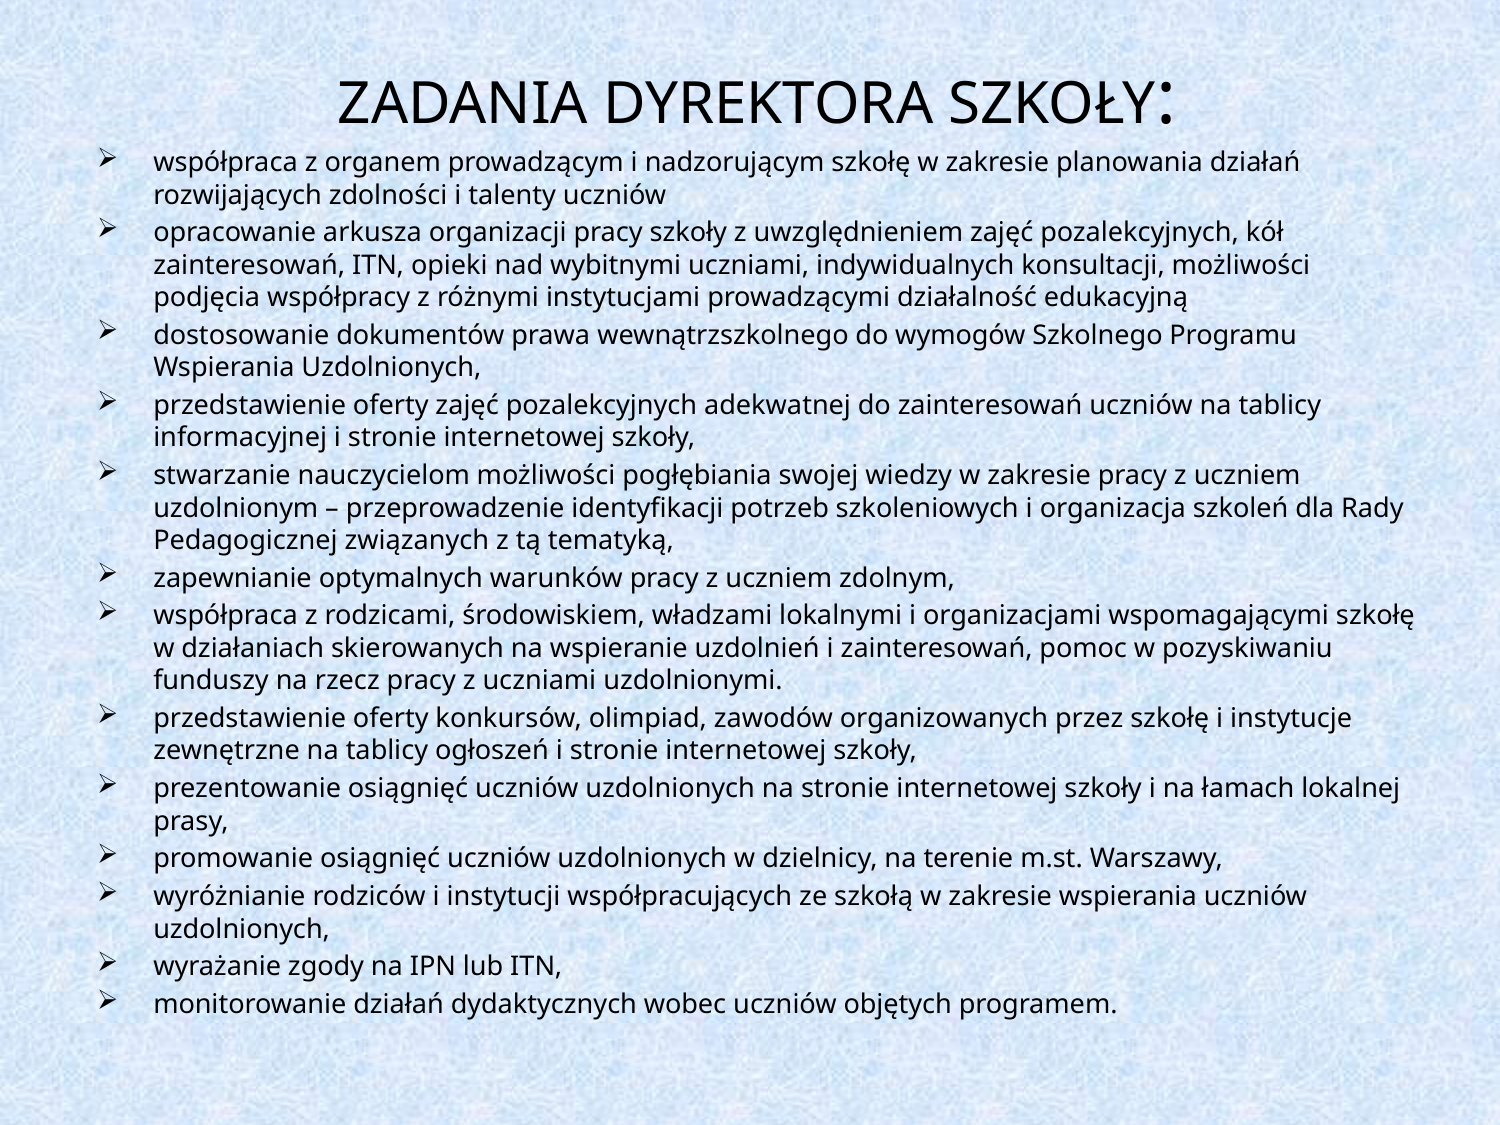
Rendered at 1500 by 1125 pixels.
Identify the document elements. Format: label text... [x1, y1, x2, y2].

title ZADANIA DYREKTORA SZKOŁY: [82, 0, 1432, 137]
list współpraca z organem prowadzącym i nadzorującym szkołę w zakresie planowania działań rozwijających zdolności i talenty uczniów opracowanie arkusza organizacji pracy szkoły z uwzględnieniem zajęć pozalekcyjnych, kół zainteresowań, ITN, opieki nad wybitnymi uczniami, indywidualnych konsultacji, możliwości podjęcia współpracy z różnymi instytucjami prowadzącymi działalność edukacyjną dostosowanie dokumentów prawa wewnątrzszkolnego do wymogów Szkolnego Programu Wspierania Uzdolnionych, przedstawienie oferty zajęć pozalekcyjnych adekwatnej do zainteresowań uczniów na tablicy informacyjnej i stronie internetowej szkoły, stwarzanie nauczycielom możliwości pogłębiania swojej wiedzy w zakresie pracy z uczniem uzdolnionym – przeprowadzenie identyfikacji potrzeb szkoleniowych i organizacja szkoleń dla Rady Pedagogicznej związanych z tą tematyką, zapewnianie optymalnych warunków pracy z uczniem zdolnym, współpraca z rodzicami, środowiskiem, władzami lokalnymi i organizacjami wspomagającymi szkołę w działaniach skierowanych na wspieranie uzdolnień i zainteresowań, pomoc w pozyskiwaniu funduszy na rzecz pracy z uczniami uzdolnionymi. przedstawienie oferty konkursów, olimpiad, zawodów organizowanych przez szkołę i instytucje zewnętrzne na tablicy ogłoszeń i stronie internetowej szkoły, prezentowanie osiągnięć uczniów uzdolnionych na stronie internetowej szkoły i na łamach lokalnej prasy, promowanie osiągnięć uczniów uzdolnionych w dzielnicy, na terenie m.st. Warszawy, wyróżnianie rodziców i instytucji współpracujących ze szkołą w zakresie wspierania uczniów uzdolnionych, wyrażanie zgody na IPN lub ITN, monitorowanie działań dydaktycznych wobec uczniów objętych programem. [82, 137, 1432, 1083]
picture [0, 0, 1500, 1125]
